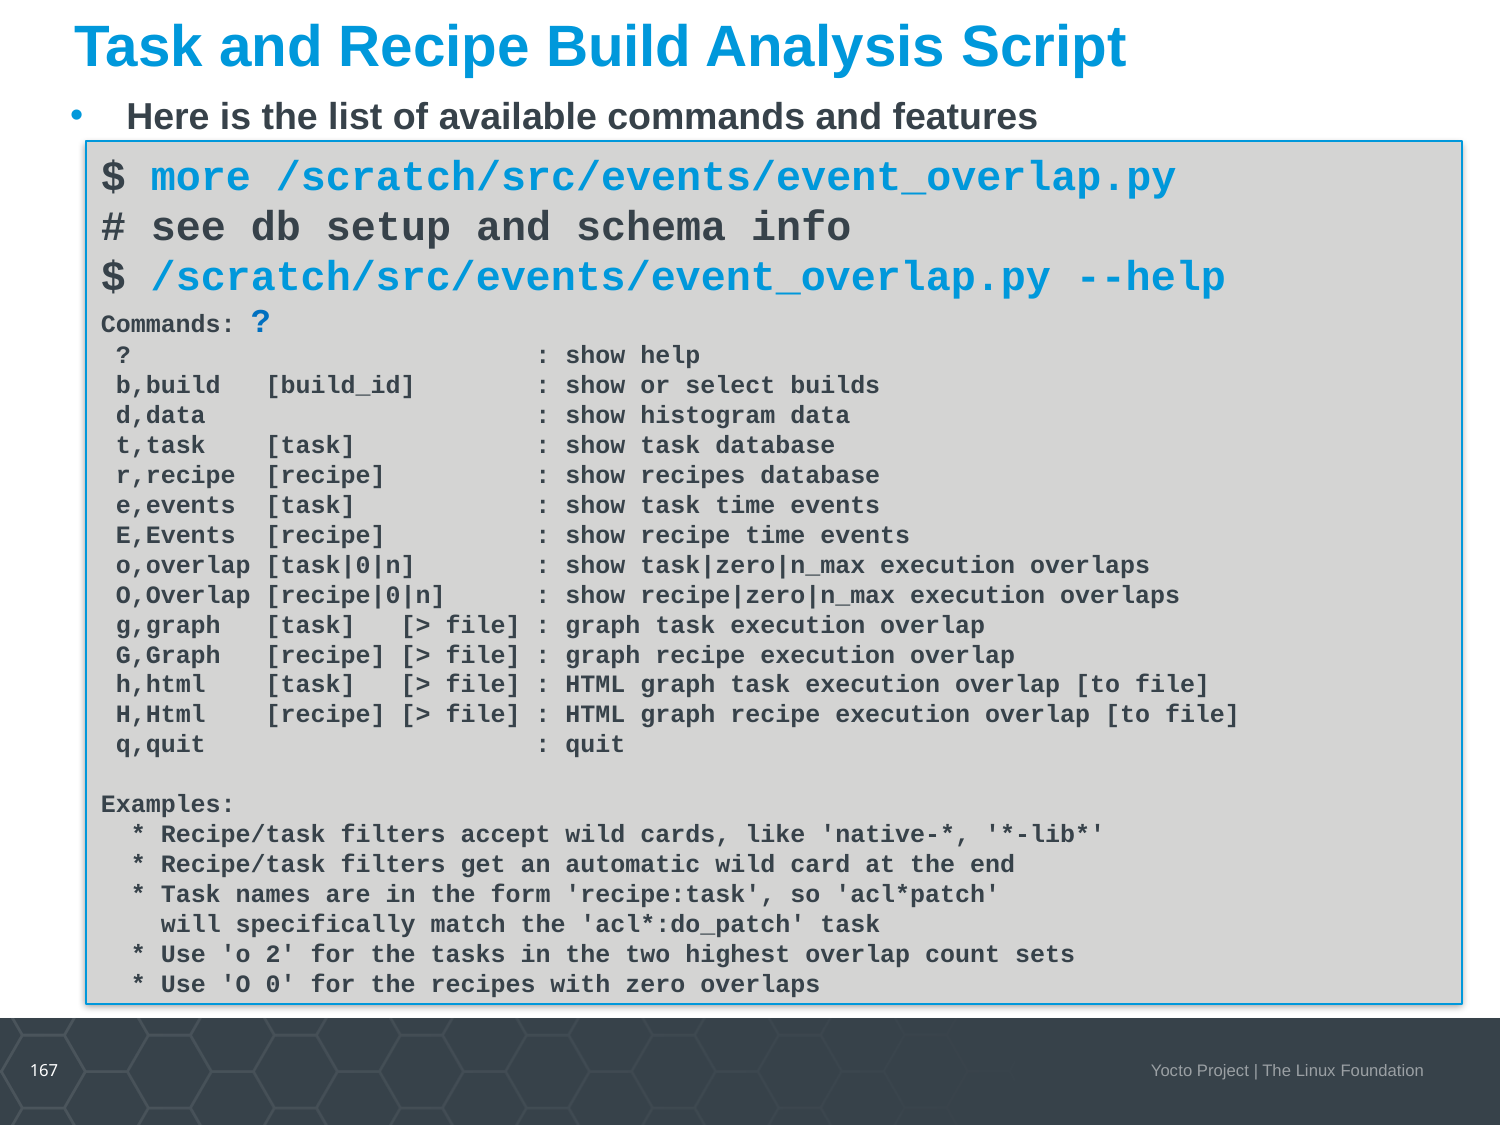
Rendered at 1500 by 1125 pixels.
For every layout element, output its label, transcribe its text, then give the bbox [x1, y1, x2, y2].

list Here is the list of available commands and features [70, 91, 1421, 995]
title Task and Recipe Build Analysis Script [74, 23, 1425, 139]
text_box $ more /scratch/src/events/event_overlap.py # see db setup and schema info $ /scratch/src/events/event_overlap.py --help Commands: ? ? : show help b,build [build_id] : show or select builds d,data : show histogram data t,task [task] : show task database r,recipe [recipe] : show recipes database e,events [task] : show task time events E,Events [recipe] : show recipe time events o,overlap [task|0|n] : show task|zero|n_max execution overlaps O,Overlap [recipe|0|n] : show recipe|zero|n_max execution overlaps g,graph [task] [> file] : graph task execution overlap G,Graph [recipe] [> file] : graph recipe execution overlap h,html [task] [> file] : HTML graph task execution overlap [to file] H,Html [recipe] [> file] : HTML graph recipe execution overlap [to file] q,quit : quit Examples: * Recipe/task filters accept wild cards, like 'native-*, '*-lib*' * Recipe/task filters get an automatic wild card at the end * Task names are in the form 'recipe:task', so 'acl*patch' will specifically match the 'acl*:do_patch' task * Use 'o 2' for the tasks in the two highest overlap count sets * Use 'O 0' for the recipes with zero overlaps [85, 140, 1463, 1005]
picture [0, 0, 1500, 1125]
